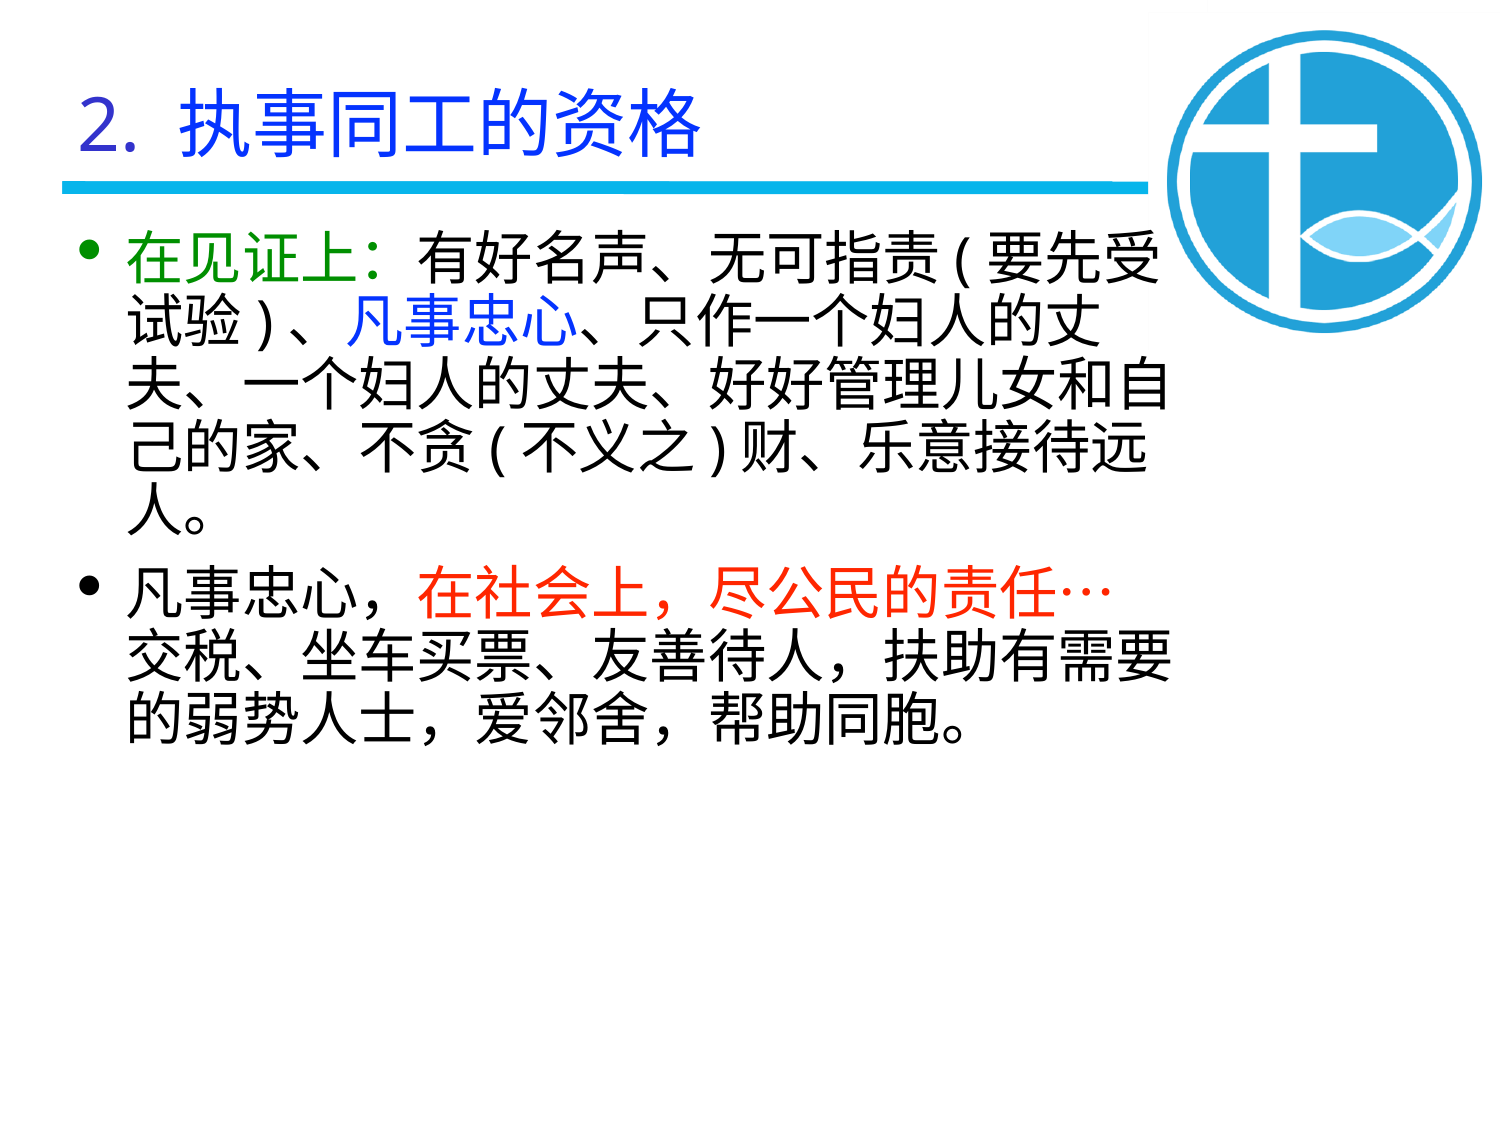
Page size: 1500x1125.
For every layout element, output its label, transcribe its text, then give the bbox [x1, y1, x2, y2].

picture [1148, 0, 1500, 350]
text_box 2. 执事同工的资格 [69, 79, 1130, 175]
text_box 在见证上：有好名声、无可指责(要先受试验)、凡事忠心、只作一个妇人的丈夫、一个妇人的丈夫、好好管理儿女和自己的家、不贪(不义之)财、乐意接待远人。 凡事忠心，在社会上，尽公民的责任⋯ 交税、坐车买票、友善待人，扶助有需要的弱势人士，爱邻舍，帮助同胞。 [72, 221, 1220, 797]
